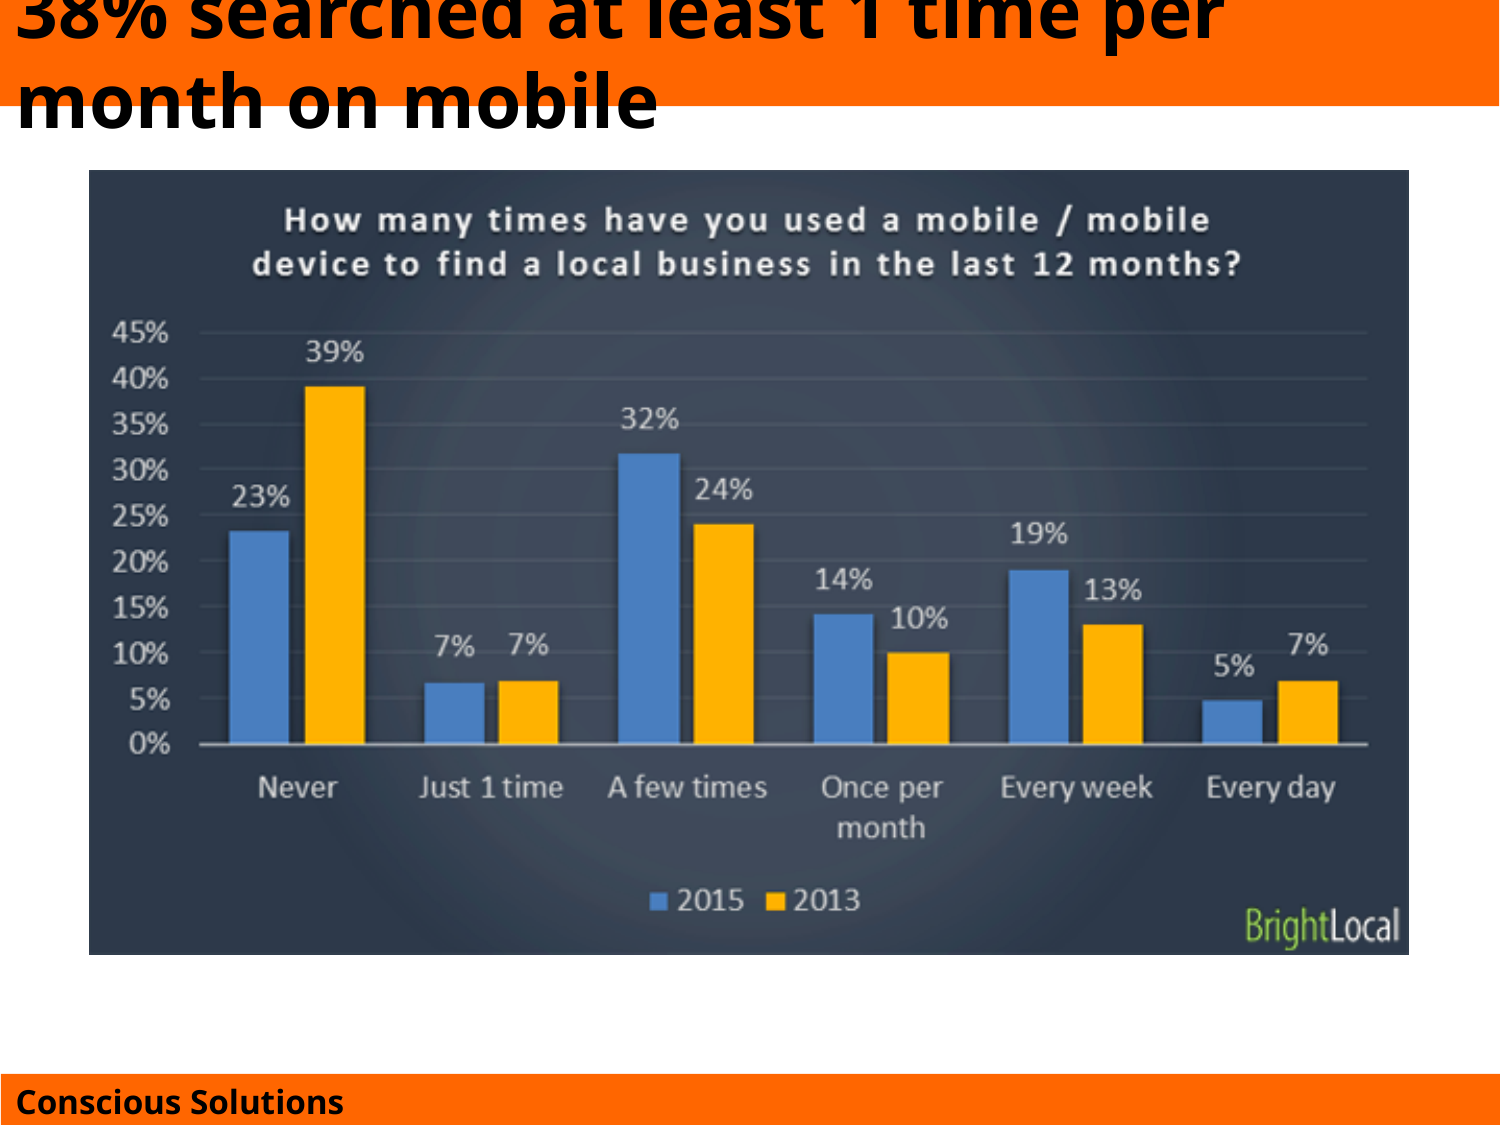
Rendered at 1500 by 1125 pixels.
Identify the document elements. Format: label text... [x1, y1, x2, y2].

picture [89, 170, 1409, 955]
title 38% searched at least 1 time per month on mobile [0, 0, 1500, 107]
